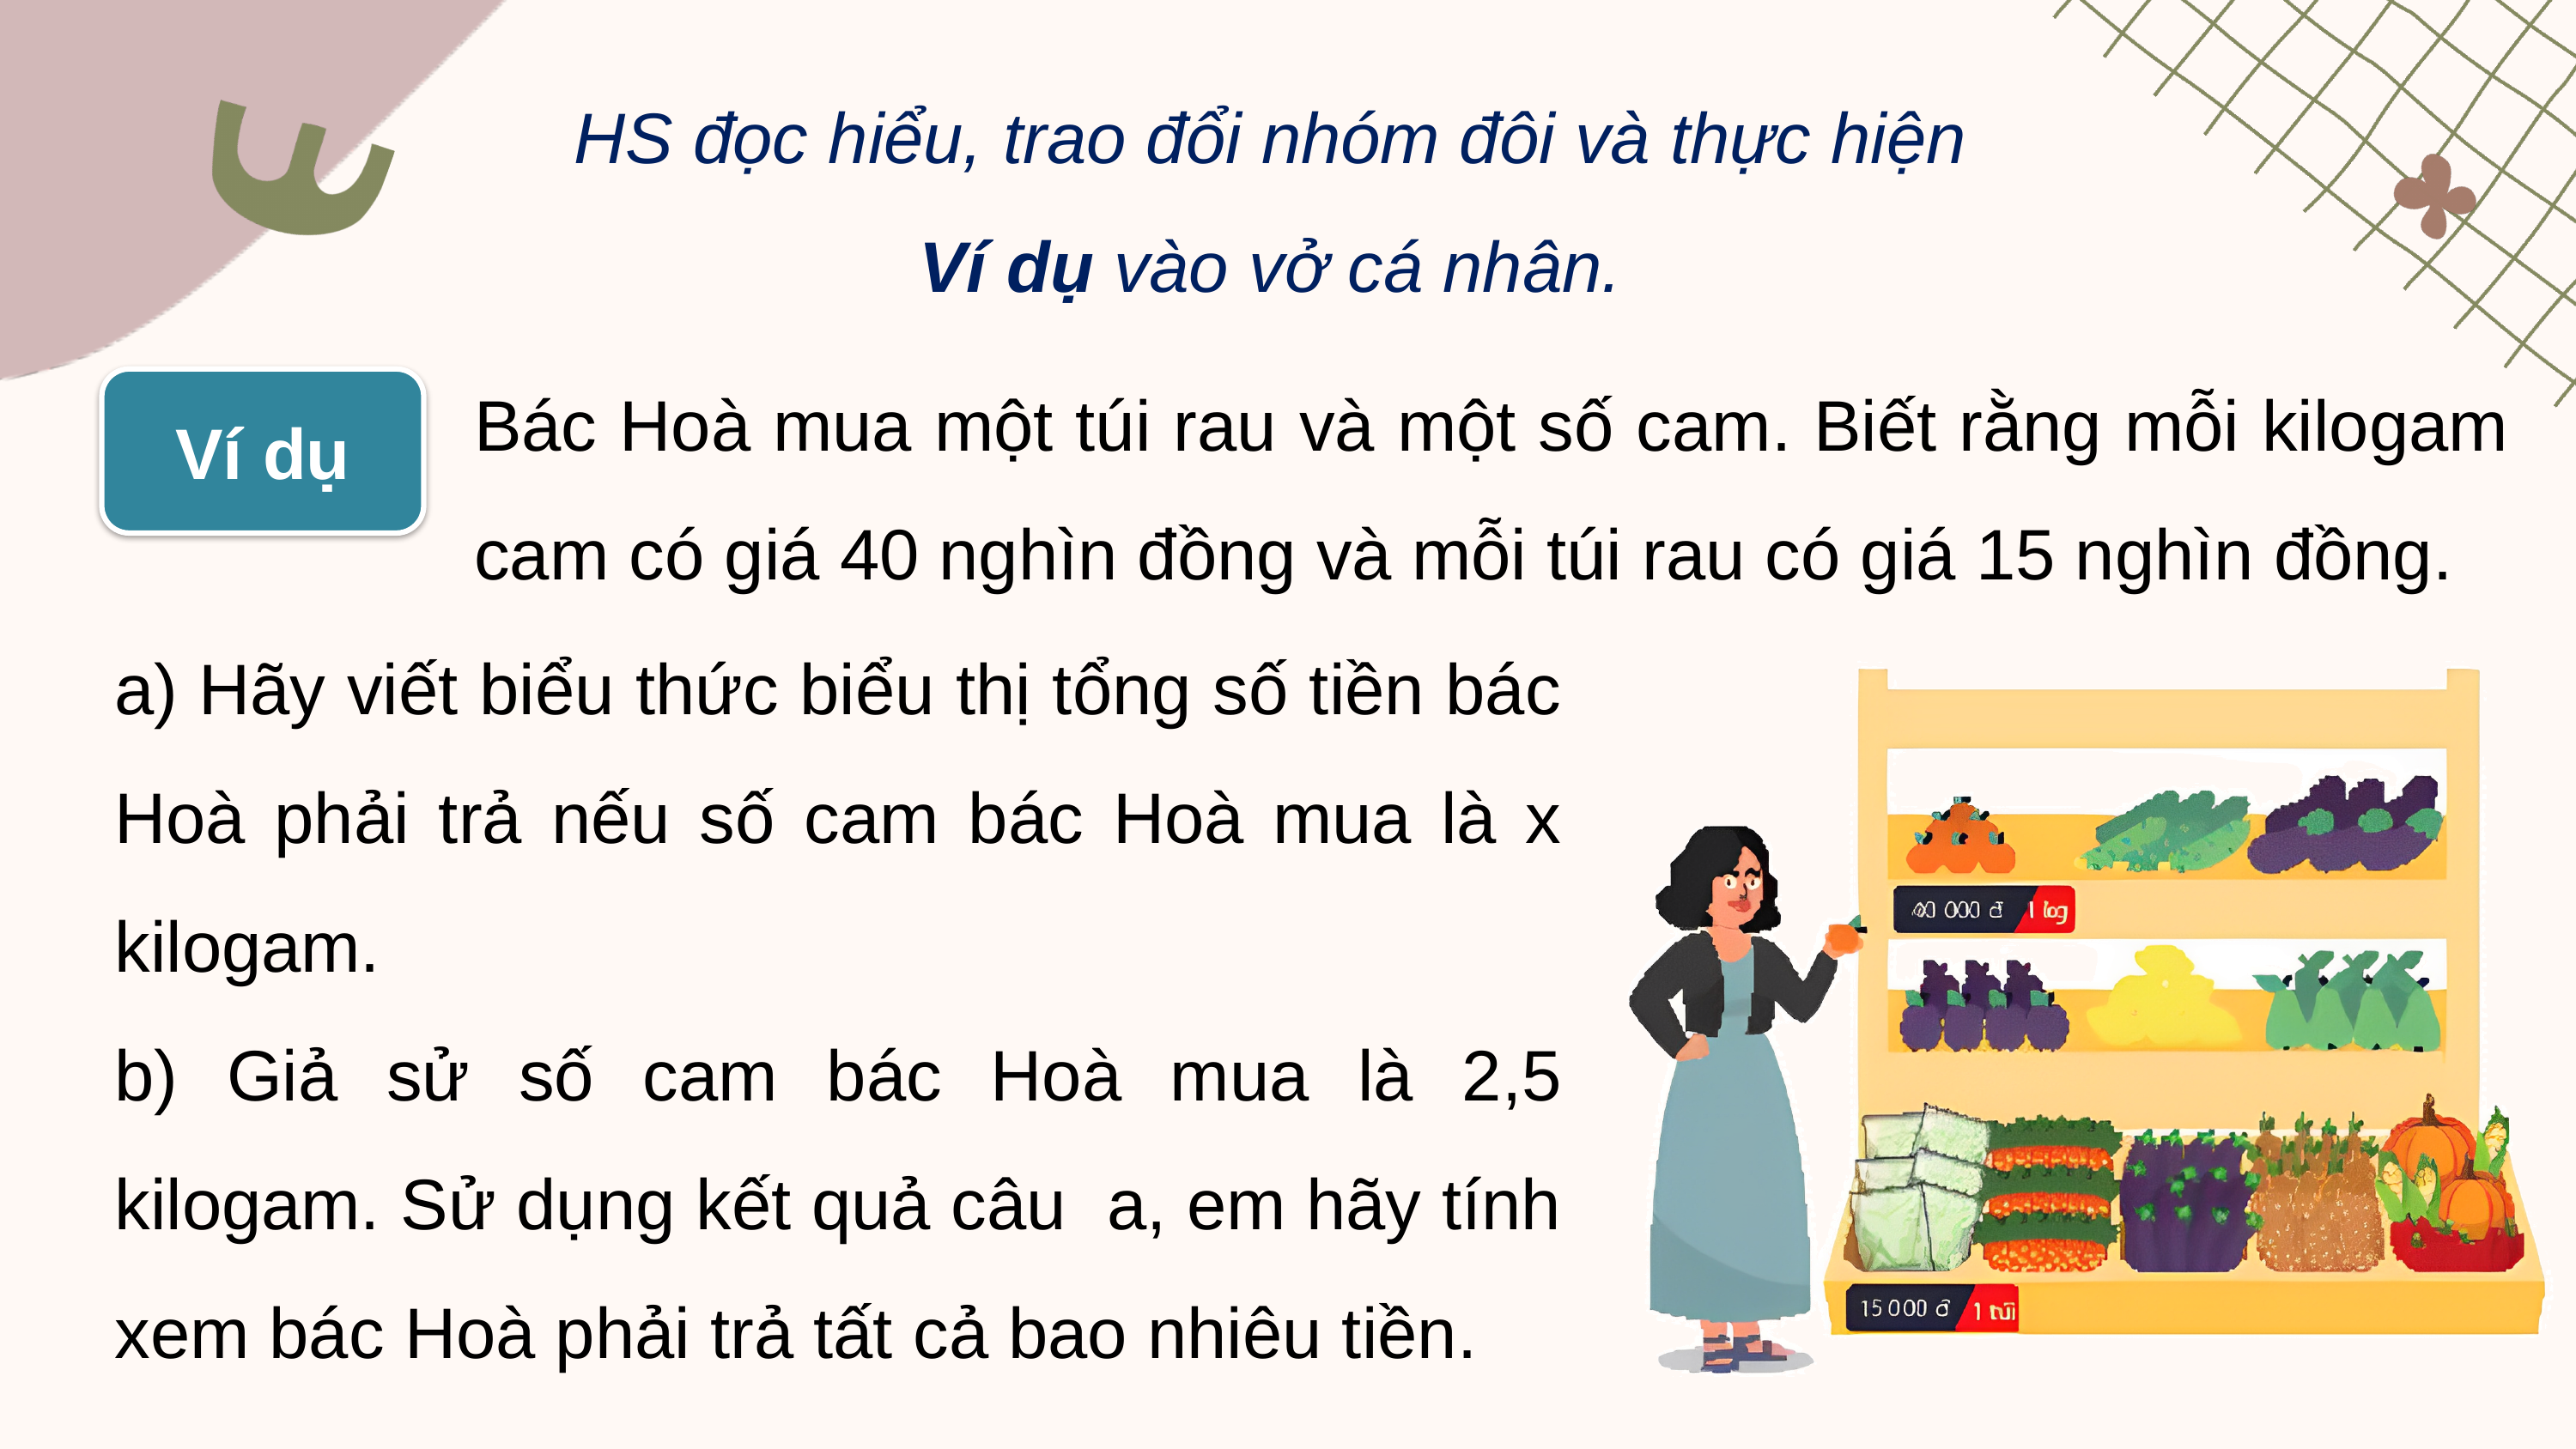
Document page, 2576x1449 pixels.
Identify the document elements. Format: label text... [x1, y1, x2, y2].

picture [0, 0, 828, 475]
picture [2033, 0, 2576, 421]
text_box HS đọc hiểu, trao đổi nhóm đôi và thực hiện Ví dụ vào vở cá nhân. [775, 42, 2005, 313]
text_box Bác Hoà mua một túi rau và một số cam. Biết rằng mỗi kilogam cam có giá 40 nghìn đồng và mỗi túi rau có giá 15 nghìn đồng. [461, 330, 2523, 601]
text_box Ví dụ [99, 437, 427, 537]
text_box a) Hãy viết biểu thức biểu thị tổng số tiền bác Hoà phải trả nếu số cam bác Hoà mua là x kilogam. b) Giả sử số cam bác Hoà mua là 2,5 kilogam. Sử dụng kết quả câu a, em hãy tính xem bác Hoà phải trả tất cả bao nhiêu tiền. [101, 593, 1576, 1379]
picture [1611, 652, 2564, 1388]
